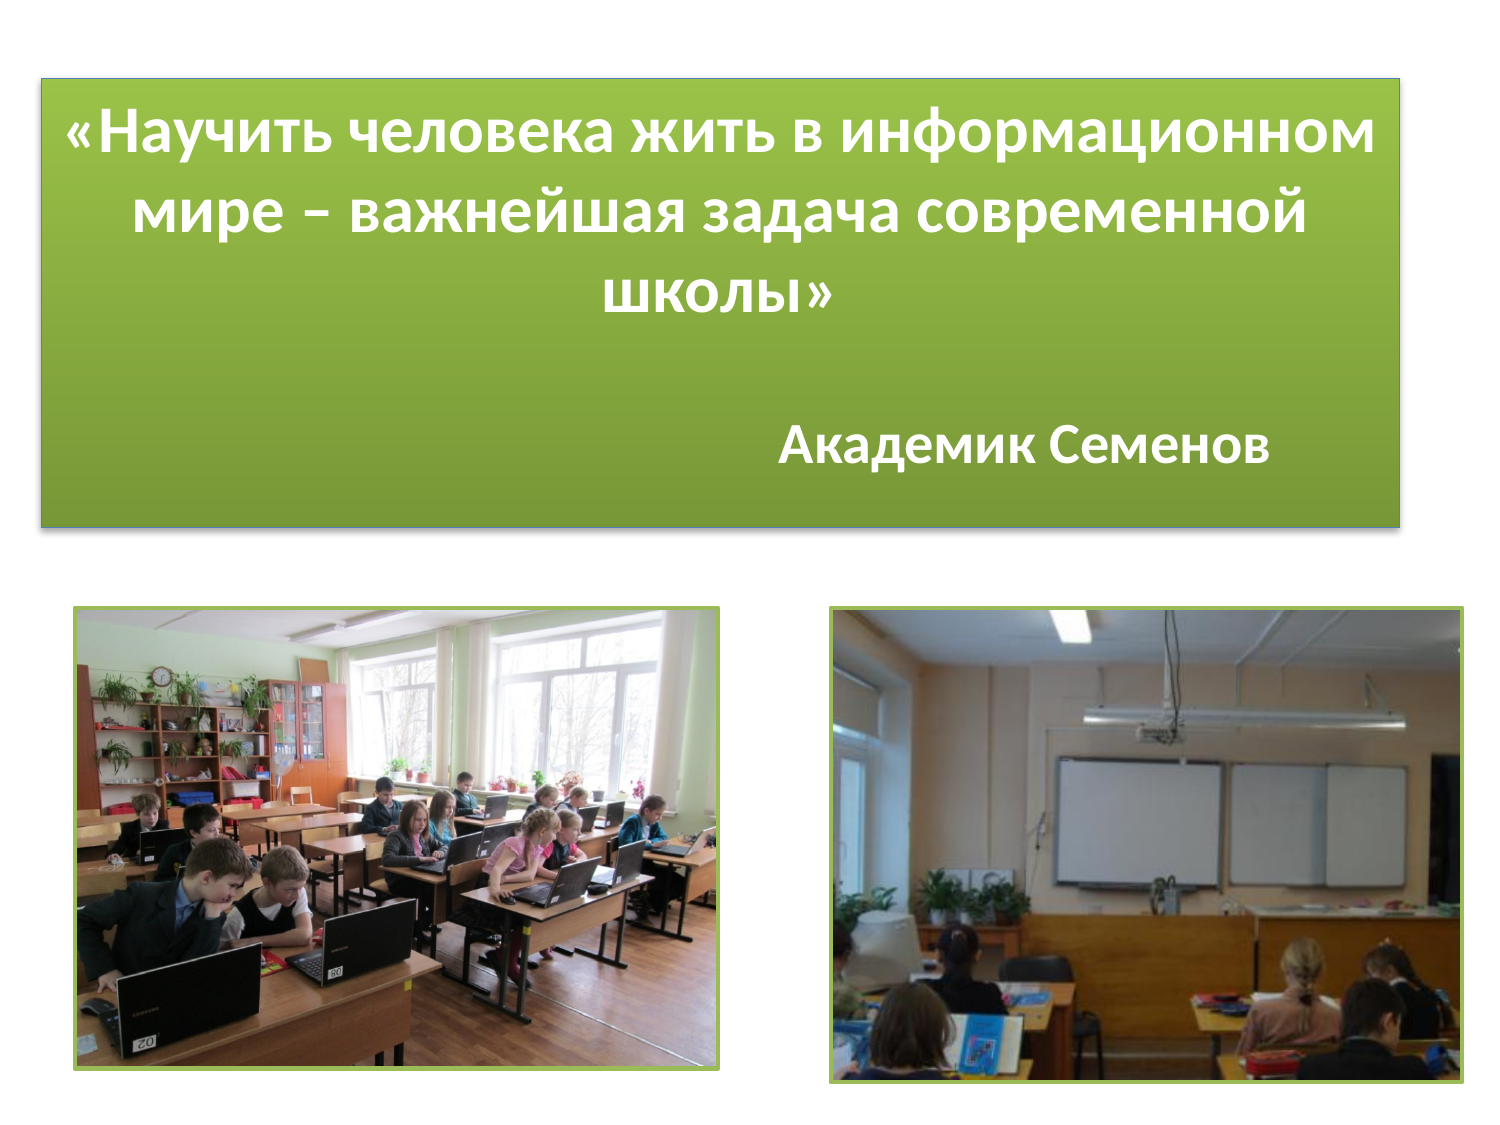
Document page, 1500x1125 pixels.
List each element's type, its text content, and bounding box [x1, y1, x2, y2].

text_box «Научить человека жить в информационном мире – важнейшая задача современной школы» Академик Семенов [41, 78, 1400, 528]
picture [76, 609, 717, 1067]
picture [832, 609, 1460, 1081]
